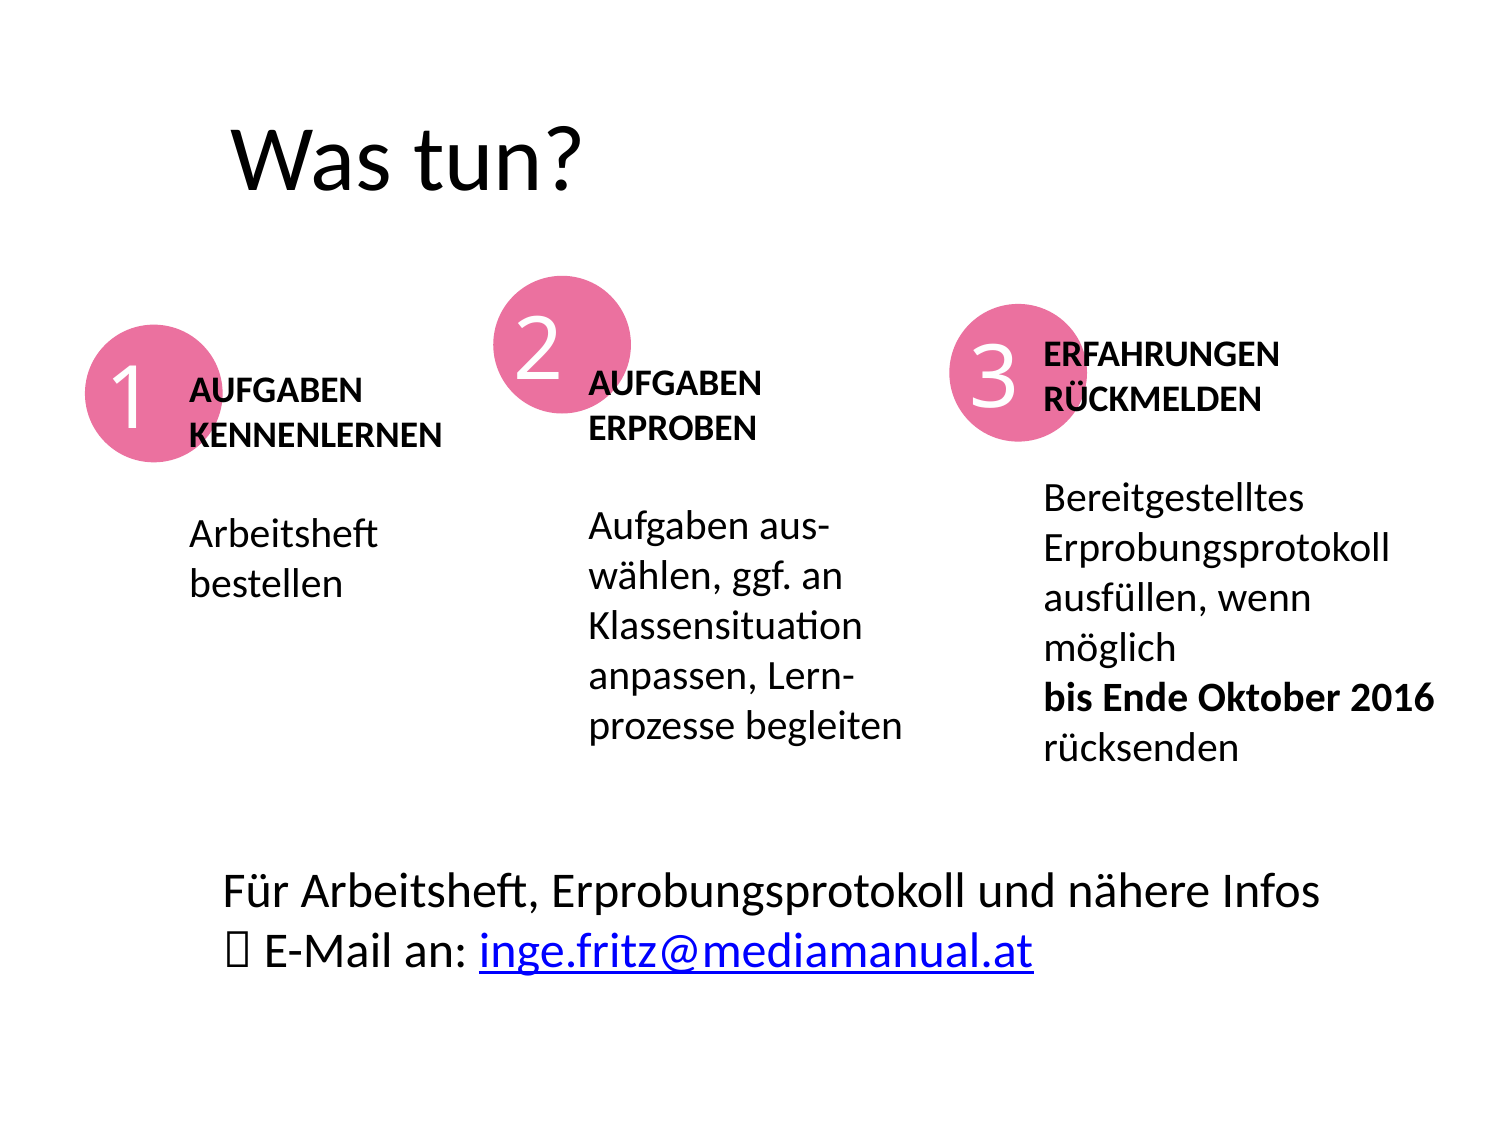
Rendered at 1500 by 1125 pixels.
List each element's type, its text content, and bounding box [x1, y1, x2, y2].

text_box 3 [949, 303, 1088, 442]
text_box 2 [493, 275, 631, 414]
text_box AUFGABEN KENNENLERNEN Arbeitsheft bestellen [189, 232, 451, 788]
text_box Für Arbeitsheft, Erprobungsprotokoll und nähere Infos  E-Mail an: inge.fritz@mediamanual.at [222, 852, 1341, 1023]
text_box Was tun? [230, 96, 587, 210]
text_box 1 [84, 324, 189, 463]
text_box ERFAHRUNGEN RÜCKMELDEN Bereitgestelltes Erprobungsprotokoll ausfüllen, wenn möglich bis Ende Oktober 2016 rücksenden [1043, 476, 1455, 750]
text_box AUFGABEN ERPROBEN Aufgaben aus-wählen, ggf. an Klassensituation anpassen, Lern-prozesse begleiten [588, 434, 924, 799]
